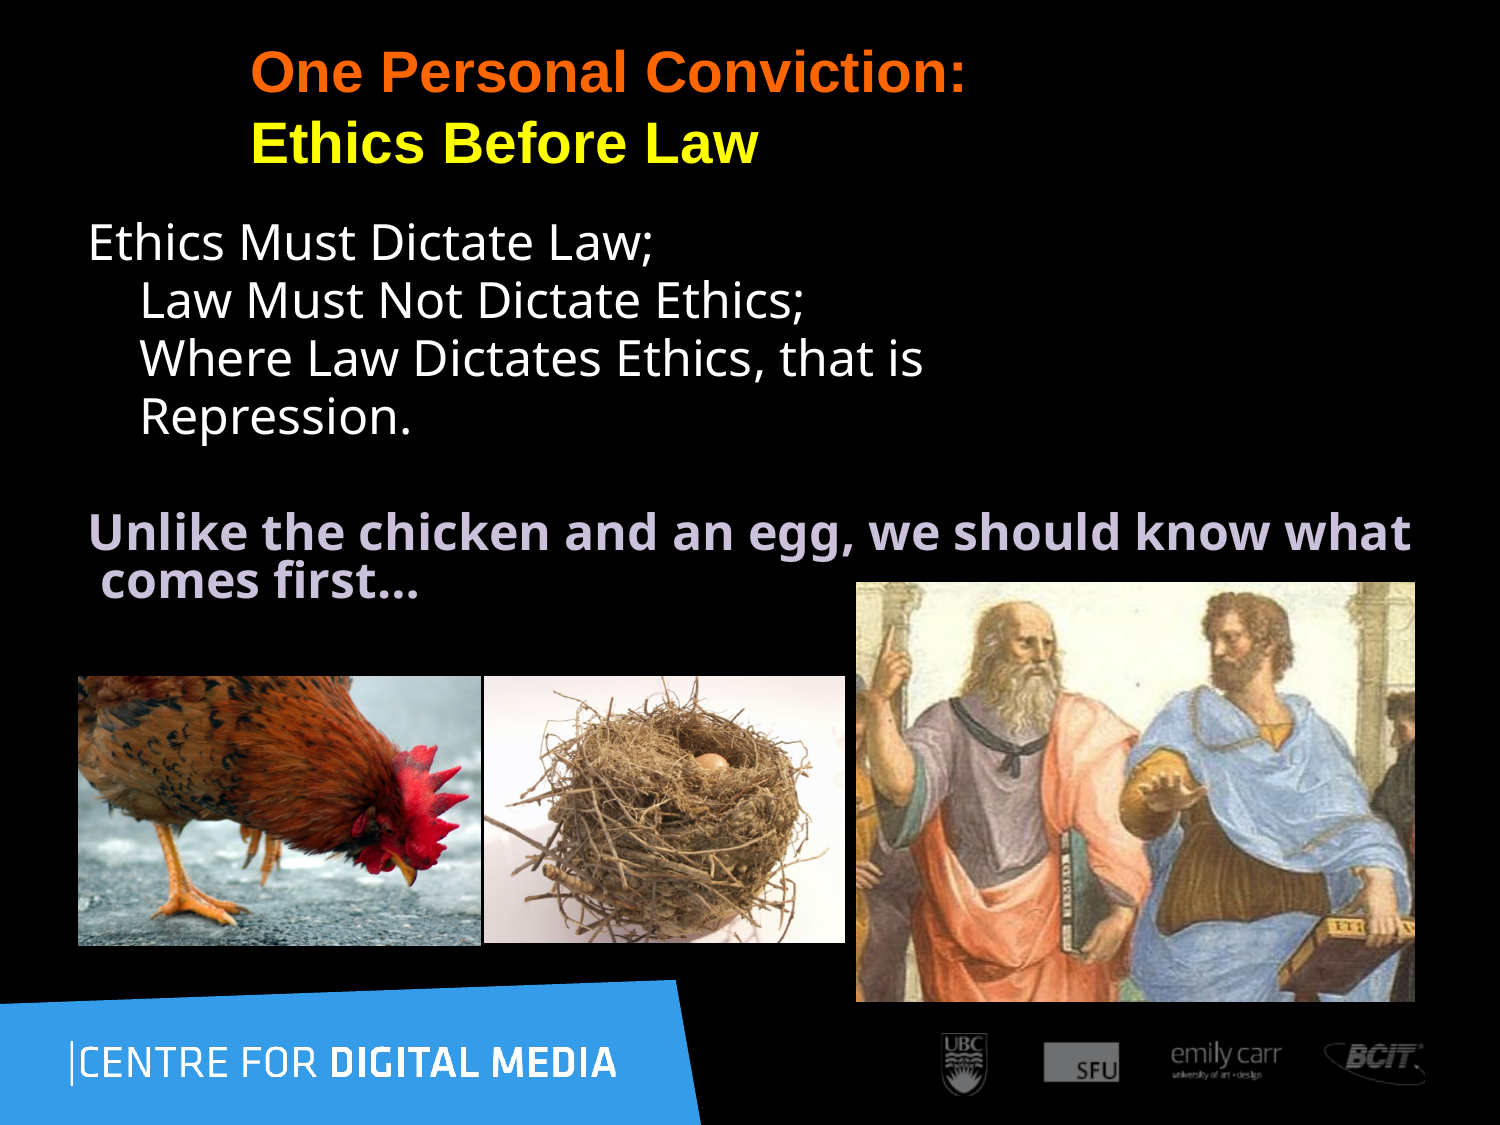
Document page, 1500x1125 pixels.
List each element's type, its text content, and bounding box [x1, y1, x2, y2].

list Ethics Must Dictate Law; Law Must Not Dictate Ethics; Where Law Dictates Ethics, that is Repression. Unlike the chicken and an egg, we should know what comes first… [75, 152, 1425, 920]
picture [856, 582, 1415, 1002]
title One Personal Conviction: Ethics Before Law [193, 21, 1500, 188]
picture [484, 676, 845, 944]
picture [77, 676, 481, 946]
